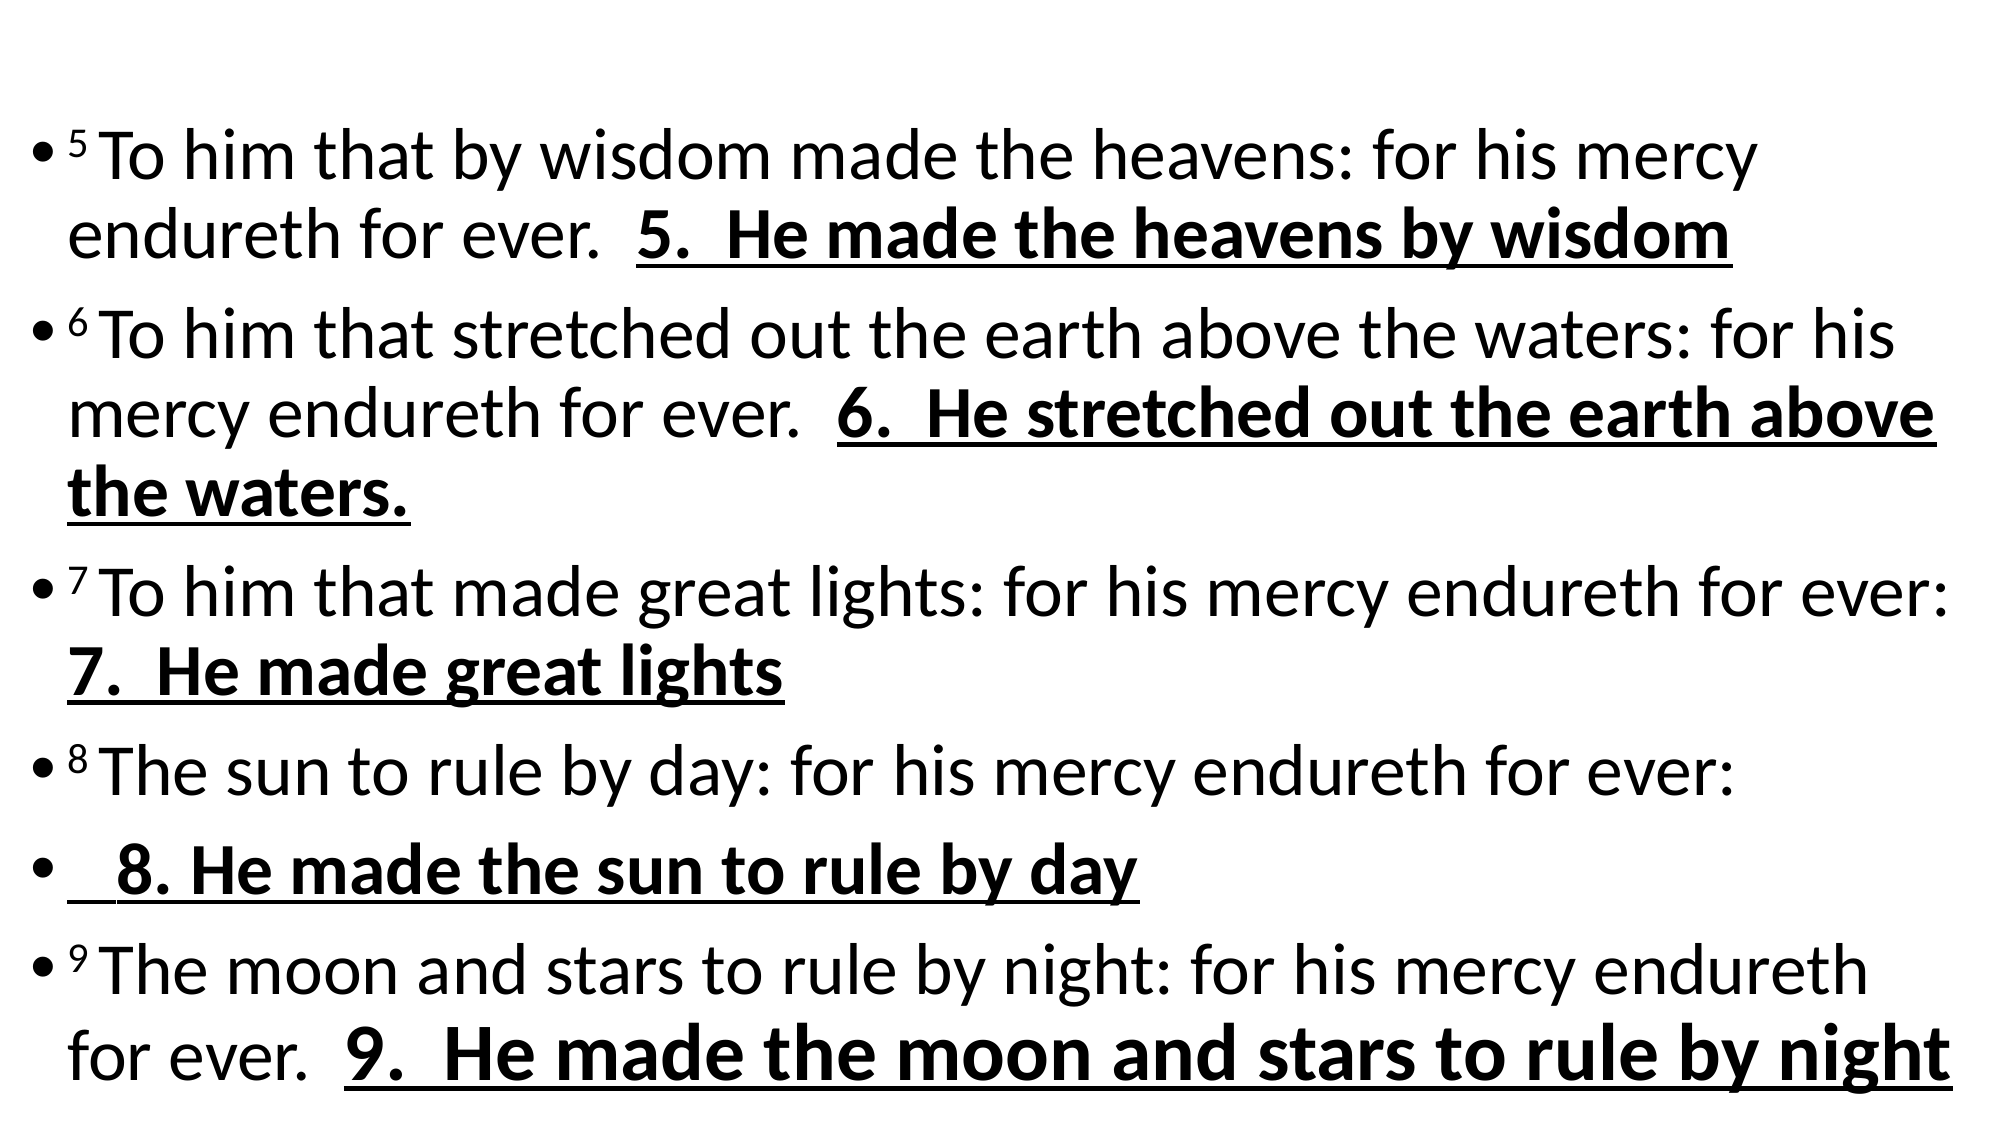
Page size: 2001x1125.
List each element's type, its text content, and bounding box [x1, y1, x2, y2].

list 5 To him that by wisdom made the heavens: for his mercy endureth for ever. 5. He made the heavens by wisdom 6 To him that stretched out the earth above the waters: for his mercy endureth for ever. 6. He stretched out the earth above the waters. 7 To him that made great lights: for his mercy endureth for ever: 7. He made great lights 8 The sun to rule by day: for his mercy endureth for ever: 8. He made the sun to rule by day 9 The moon and stars to rule by night: for his mercy endureth for ever. 9. He made the moon and stars to rule by night [15, 15, 1986, 1125]
